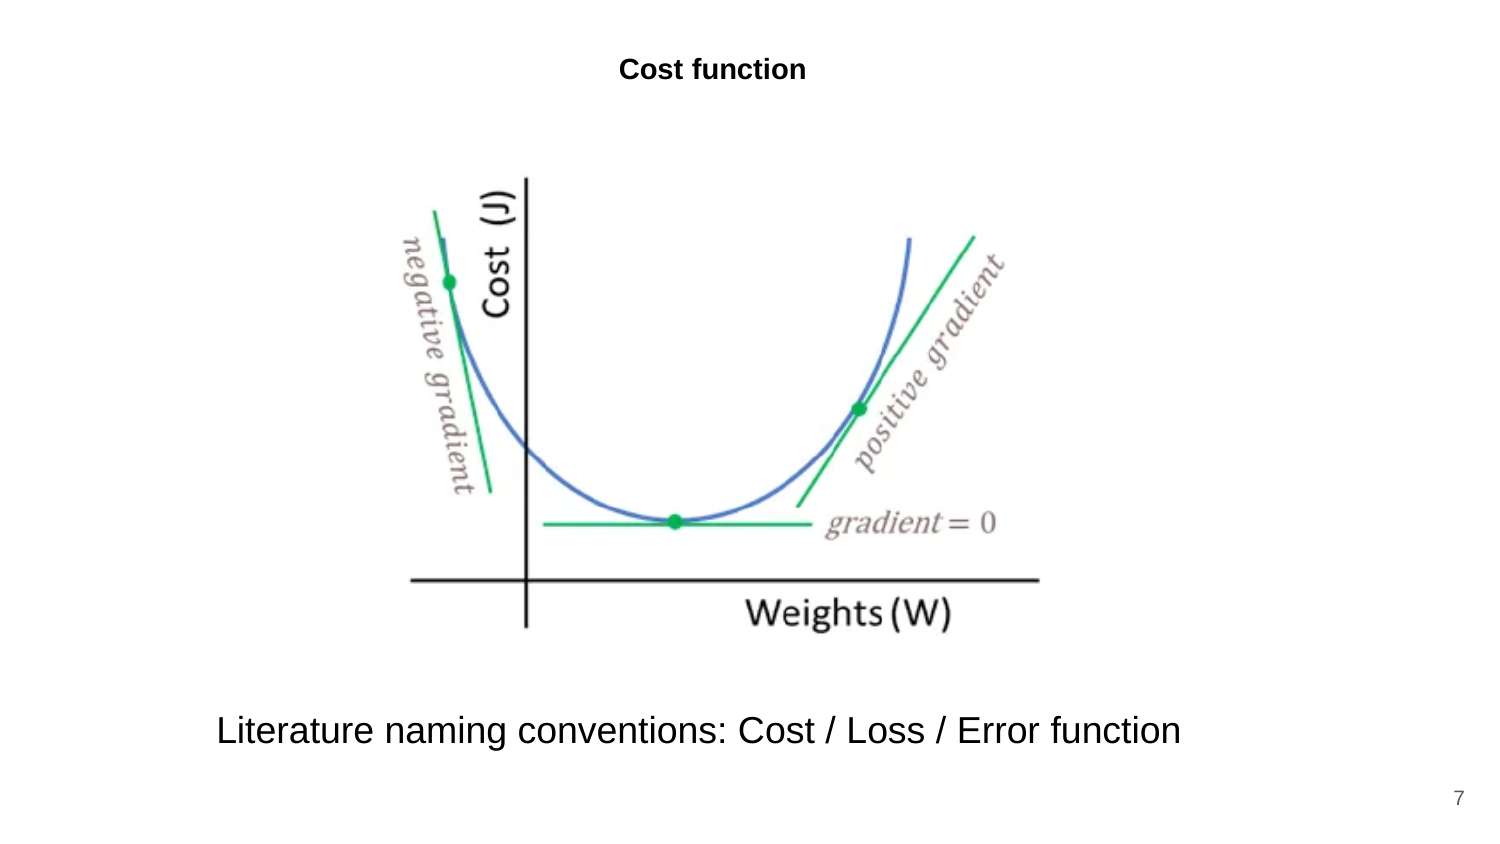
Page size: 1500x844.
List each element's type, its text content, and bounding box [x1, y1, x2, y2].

picture [354, 151, 1074, 662]
slide_number ‹#› [1389, 764, 1480, 830]
text_box Cost function [604, 34, 851, 105]
text_box Literature naming conventions: Cost / Loss / Error function [201, 690, 1327, 765]
